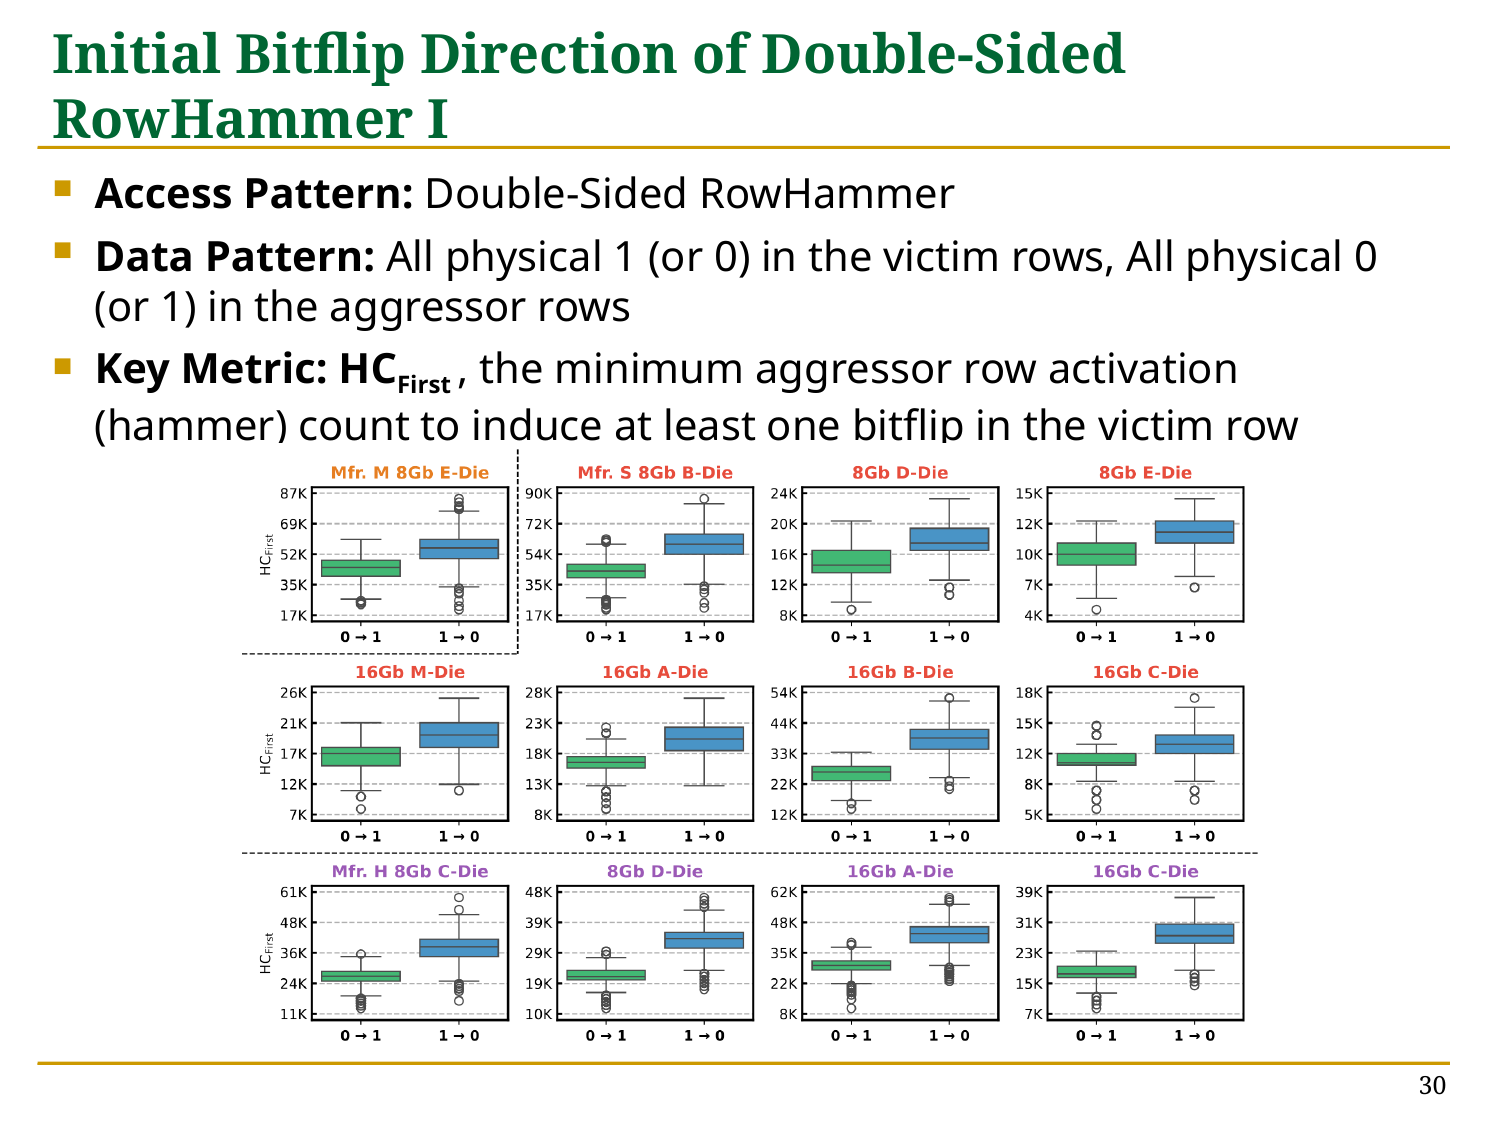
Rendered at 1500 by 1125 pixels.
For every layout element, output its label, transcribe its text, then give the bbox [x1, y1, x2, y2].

picture [228, 442, 1269, 1054]
text_box Access Pattern: Double-Sided RowHammer Data Pattern: All physical 1 (or 0) in the victim rows, All physical 0 (or 1) in the aggressor rows Key Metric: HCFirst , the minimum aggressor row activation (hammer) count to induce at least one bitflip in the victim row [37, 159, 1450, 1065]
title Initial Bitflip Direction of Double-Sided RowHammer I [37, 24, 1450, 145]
slide_number 30 [1111, 1036, 1462, 1112]
